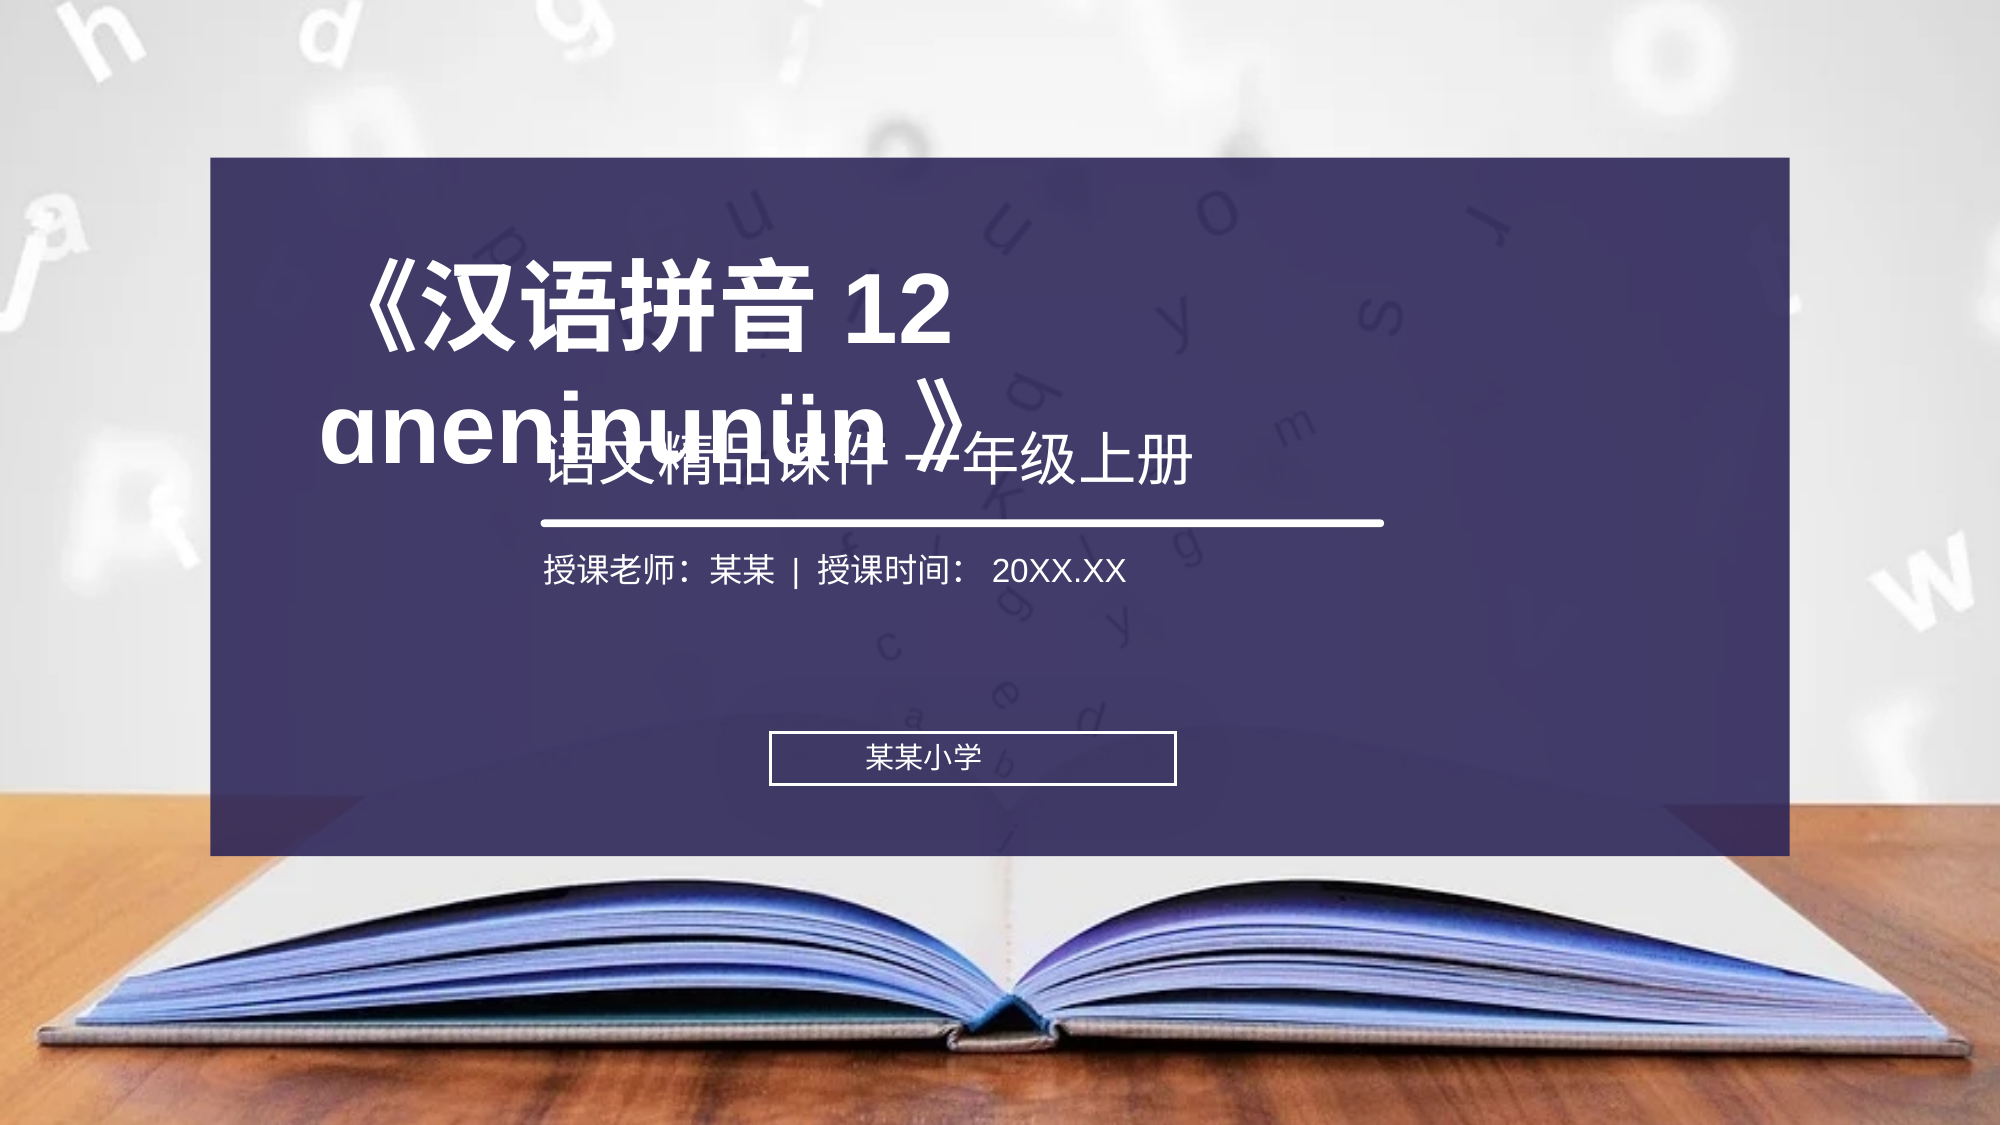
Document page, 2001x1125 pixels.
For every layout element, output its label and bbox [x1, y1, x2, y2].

text_box [770, 732, 1176, 785]
text_box [304, 236, 1643, 598]
picture [0, 0, 2000, 1125]
